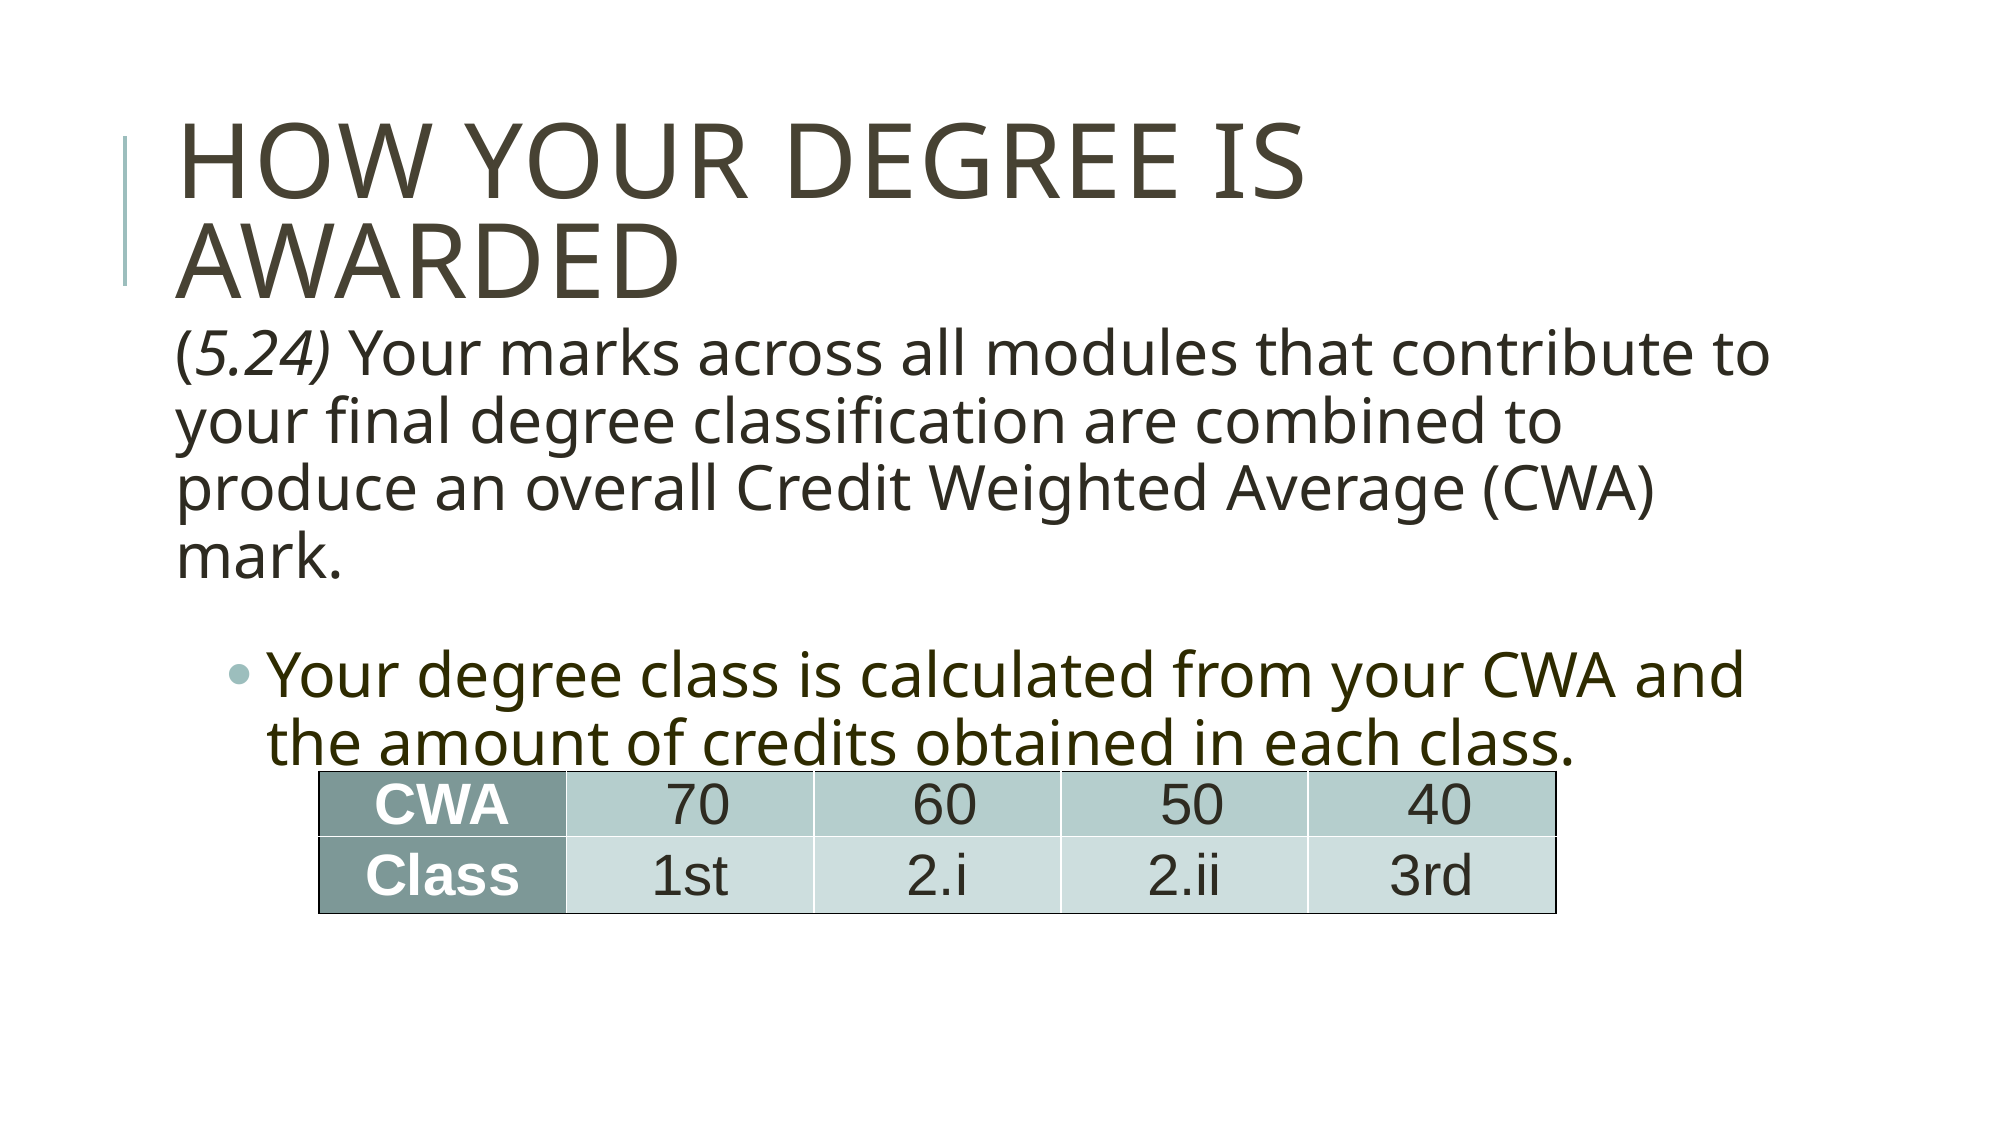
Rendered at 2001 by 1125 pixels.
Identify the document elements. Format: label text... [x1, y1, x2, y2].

title How Your degree is awarded [167, 95, 1763, 313]
list (5.24) Your marks across all modules that contribute to your final degree classification are combined to produce an overall Credit Weighted Average (CWA) mark. Your degree class is calculated from your CWA and the amount of credits obtained in each class. [167, 313, 1795, 1068]
